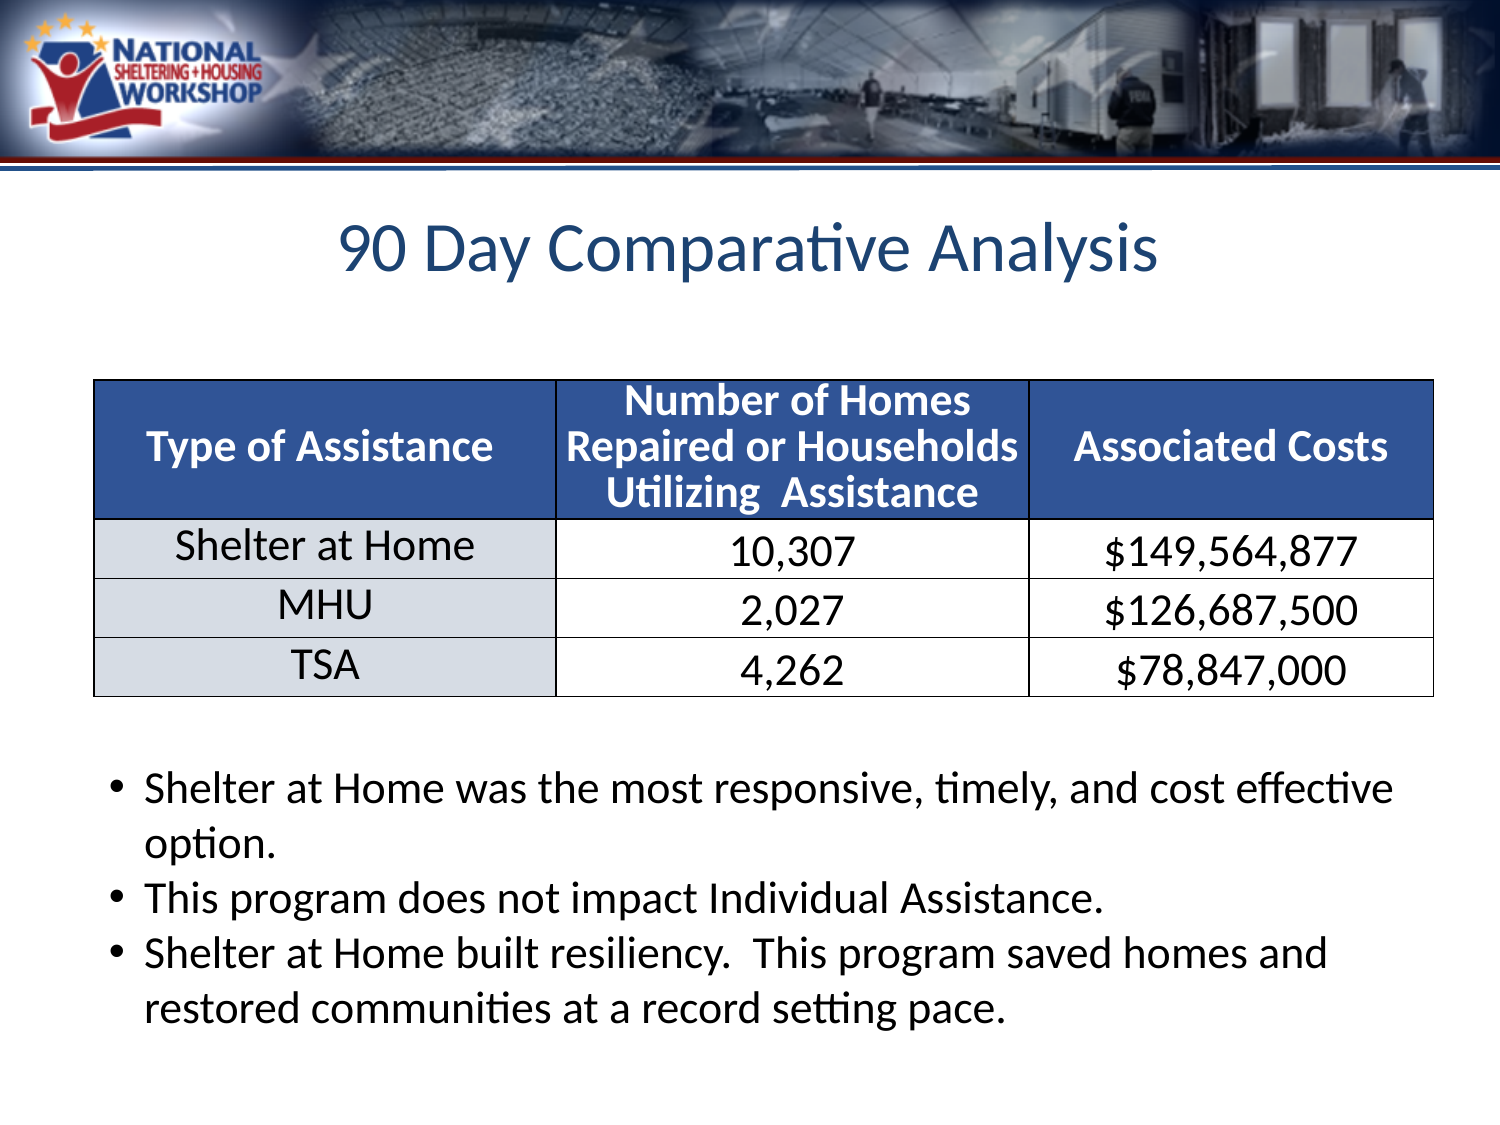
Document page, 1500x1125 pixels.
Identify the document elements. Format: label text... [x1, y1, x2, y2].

table_cell TSA [95, 638, 555, 696]
table_cell $126,687,500 [1030, 579, 1433, 637]
table_cell 4,262 [557, 638, 1028, 696]
table_cell $78,847,000 [1030, 638, 1433, 696]
text_box Shelter at Home was the most responsive, timely, and cost effective option. This program does not impact Individual Assistance. Shelter at Home built resiliency. This program saved homes and restored communities at a record setting pace. [94, 750, 1434, 1041]
table_cell 10,307 [557, 520, 1028, 578]
table_cell MHU [95, 579, 555, 637]
picture [0, 0, 1500, 163]
table_cell Shelter at Home [95, 520, 555, 578]
table_header Type of Assistance [95, 381, 555, 518]
title 90 Day Comparative Analysis [73, 201, 1424, 307]
table_header Number of Homes Repaired or Households Utilizing Assistance [557, 381, 1028, 518]
table_cell $149,564,877 [1030, 520, 1433, 578]
table_cell 2,027 [557, 579, 1028, 637]
table_header Associated Costs [1030, 381, 1433, 518]
